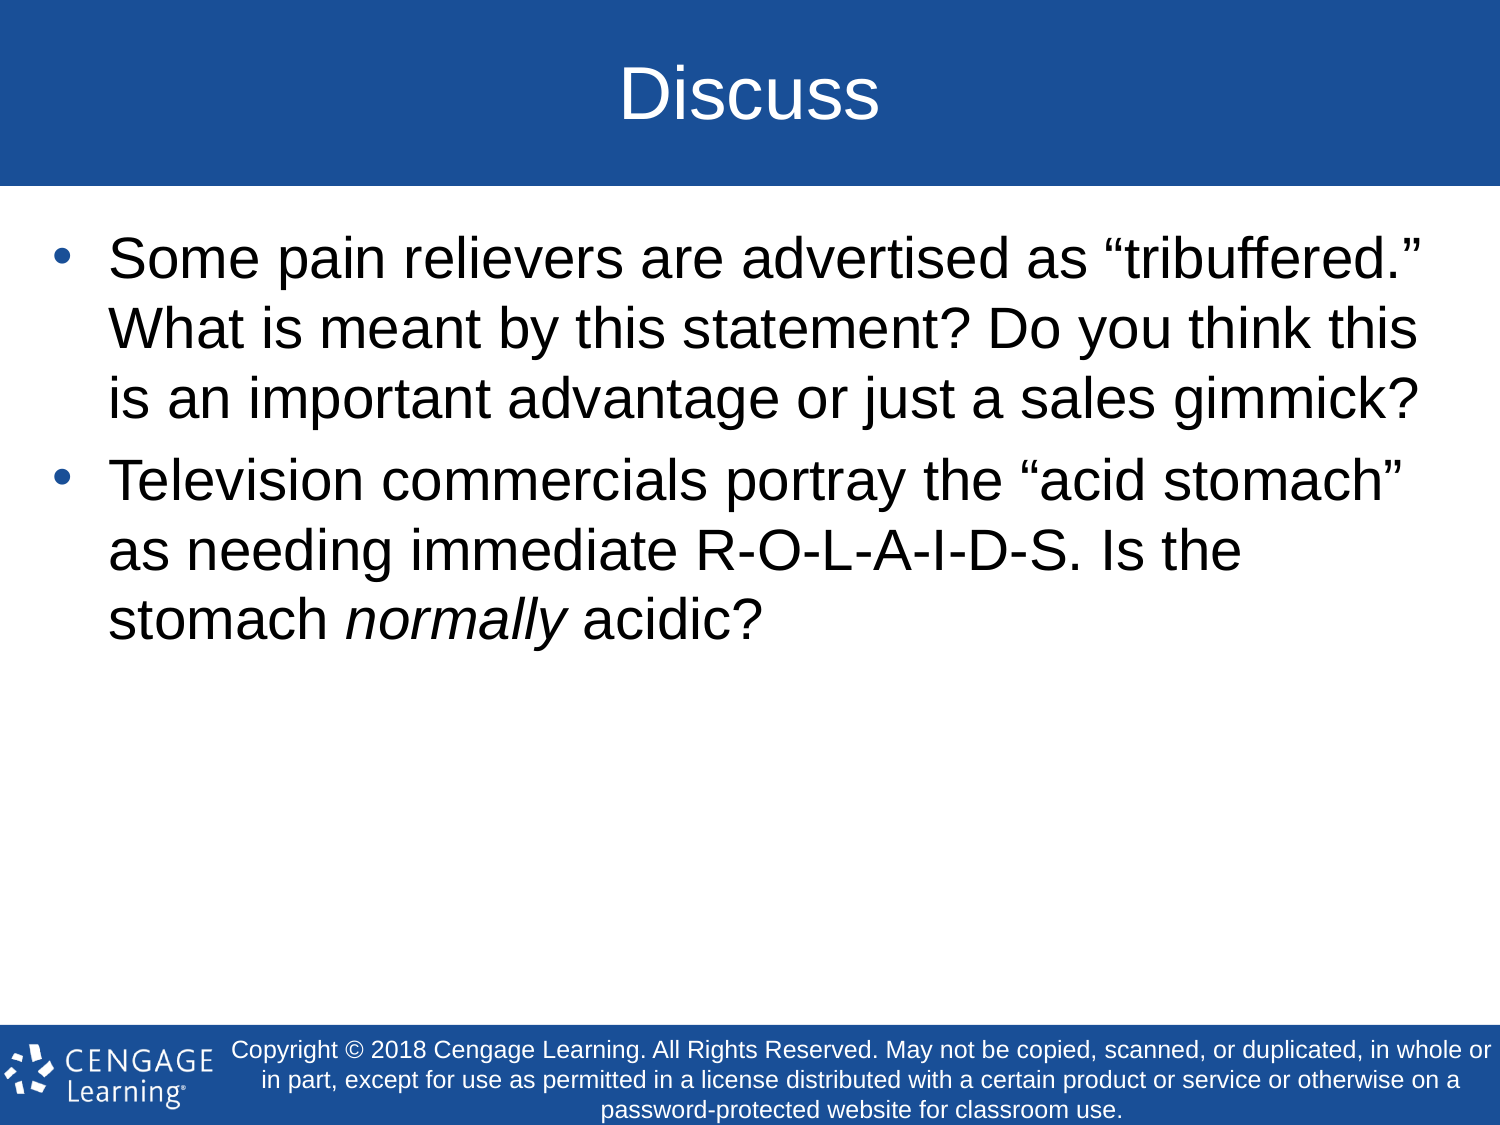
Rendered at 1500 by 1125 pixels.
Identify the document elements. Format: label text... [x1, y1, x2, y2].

picture [0, 1040, 216, 1113]
title Discuss [7, 4, 1493, 175]
list Some pain relievers are advertised as “tribuffered.” What is meant by this statement? Do you think this is an important advantage or just a sales gimmick? Television commercials portray the “acid stomach” as needing immediate R-O-L-A-I-D-S. Is the stomach normally acidic? [37, 212, 1475, 1005]
